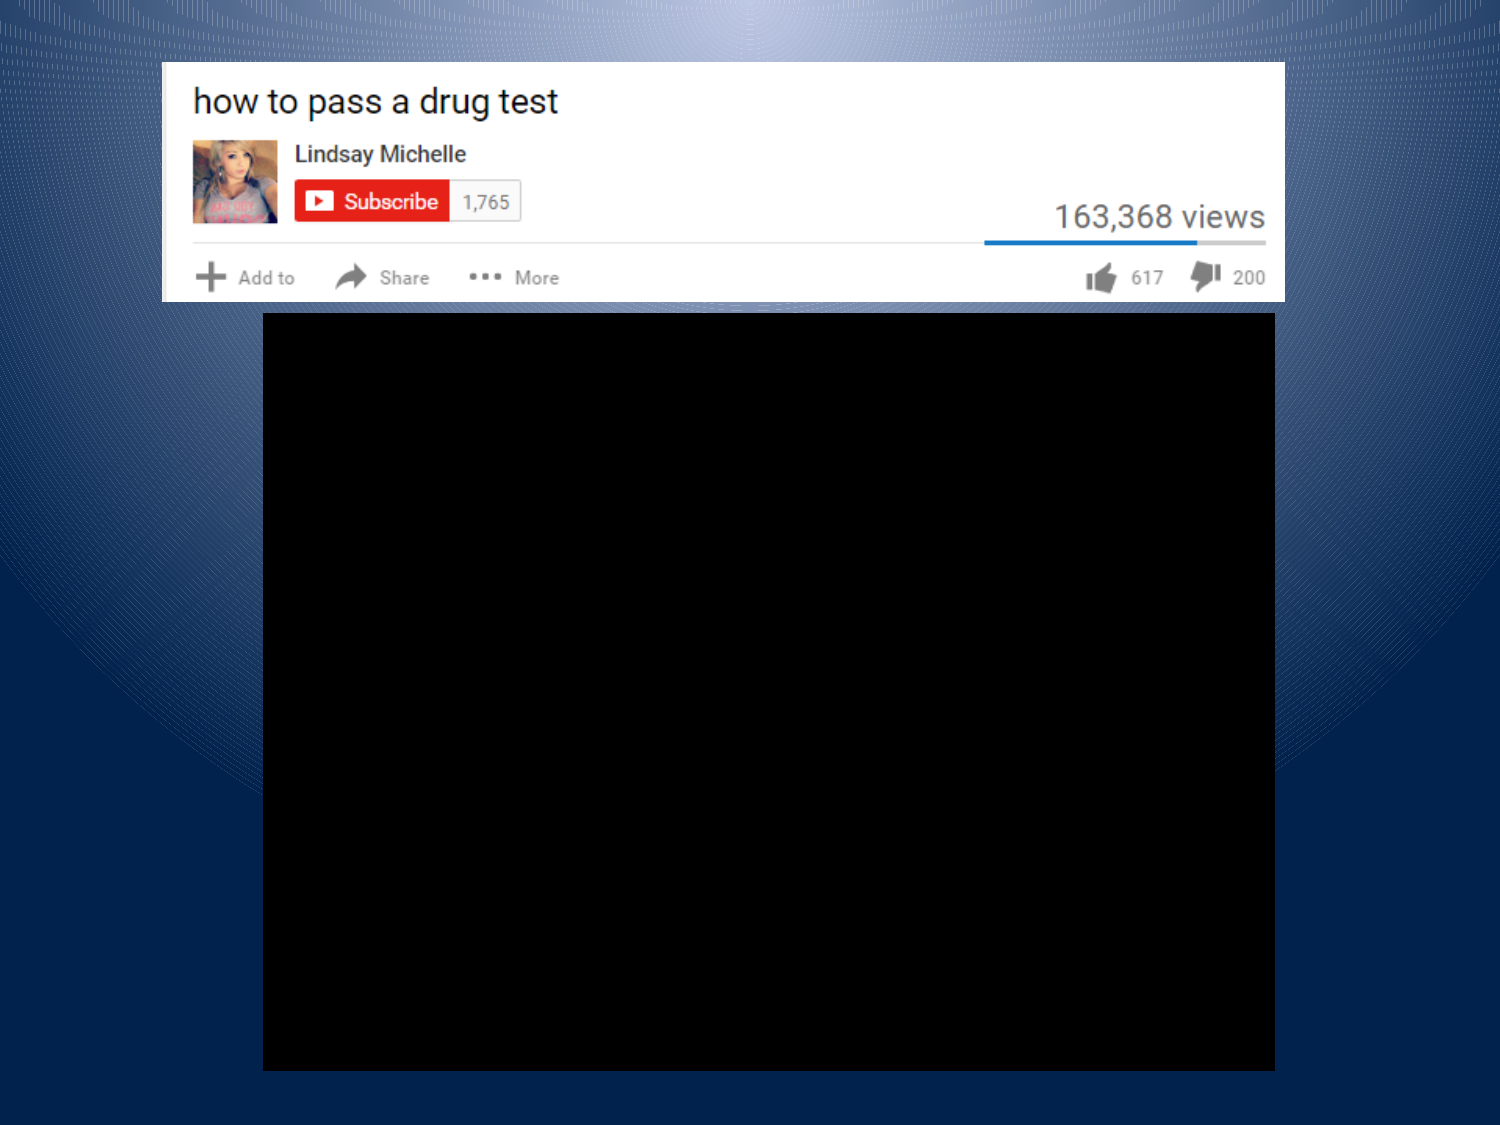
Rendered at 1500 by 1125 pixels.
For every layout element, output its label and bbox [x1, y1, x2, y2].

text_box [262, 312, 1276, 1073]
picture [162, 62, 1285, 302]
